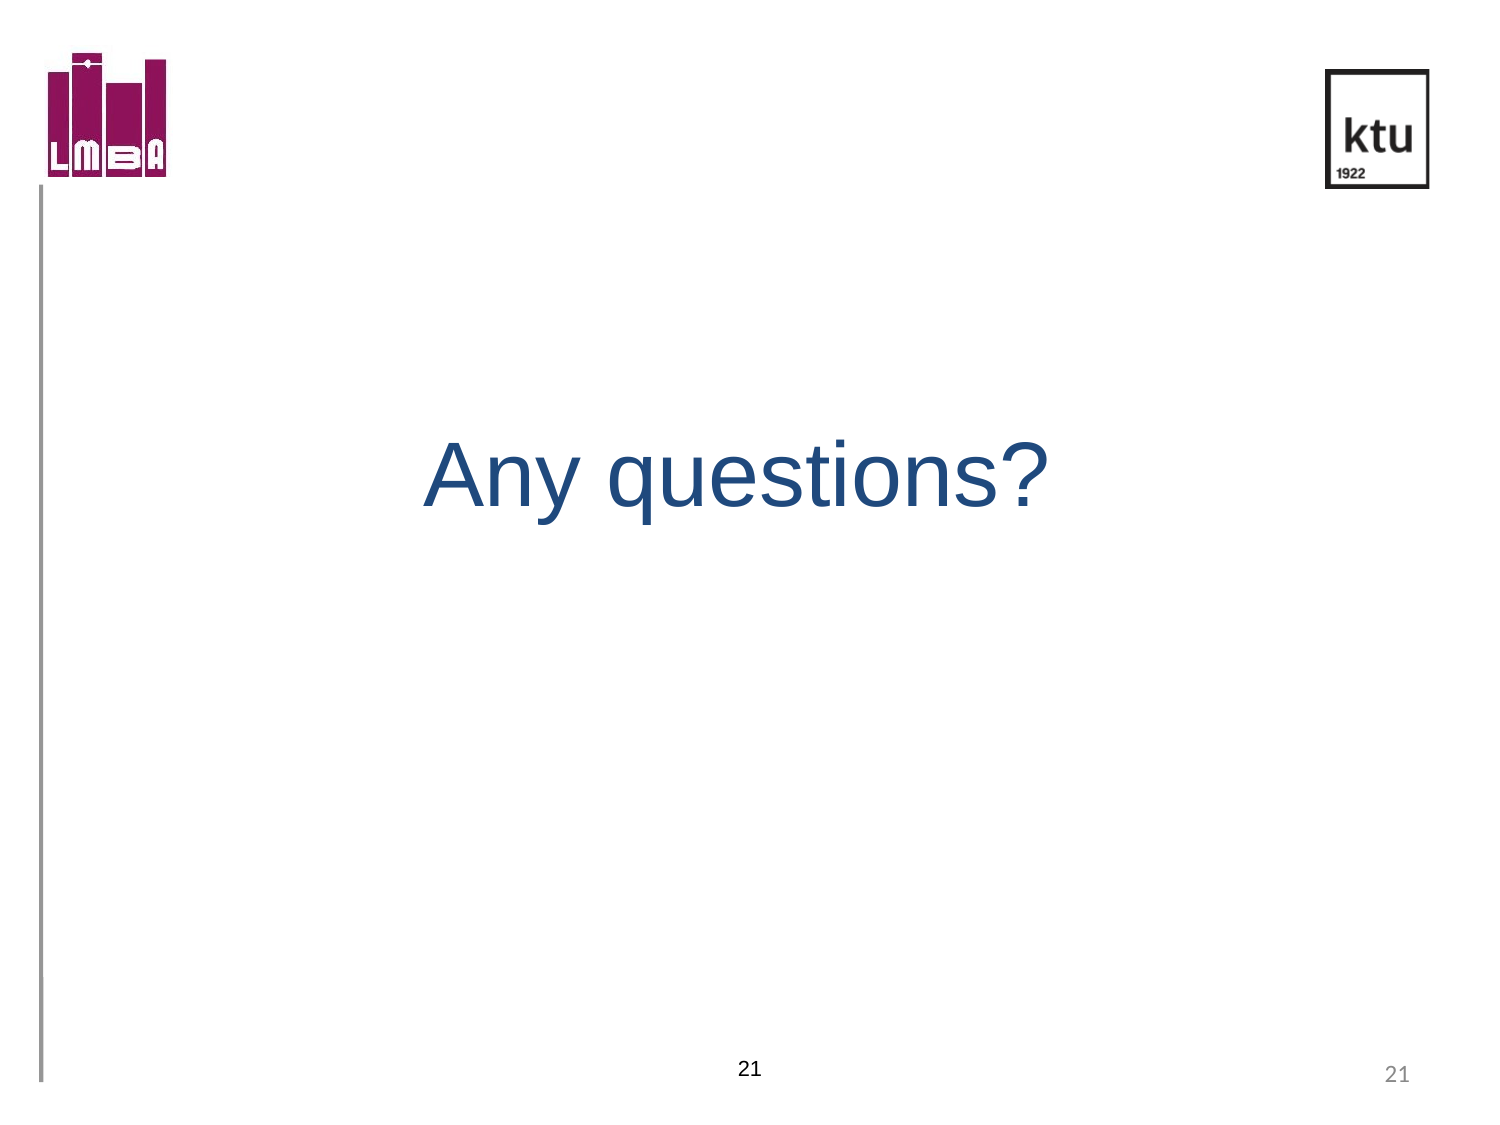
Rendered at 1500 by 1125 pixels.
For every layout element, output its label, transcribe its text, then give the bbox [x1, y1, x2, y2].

picture [41, 42, 174, 185]
title Any questions? [112, 349, 1388, 591]
slide_number 21 [1074, 1042, 1425, 1103]
